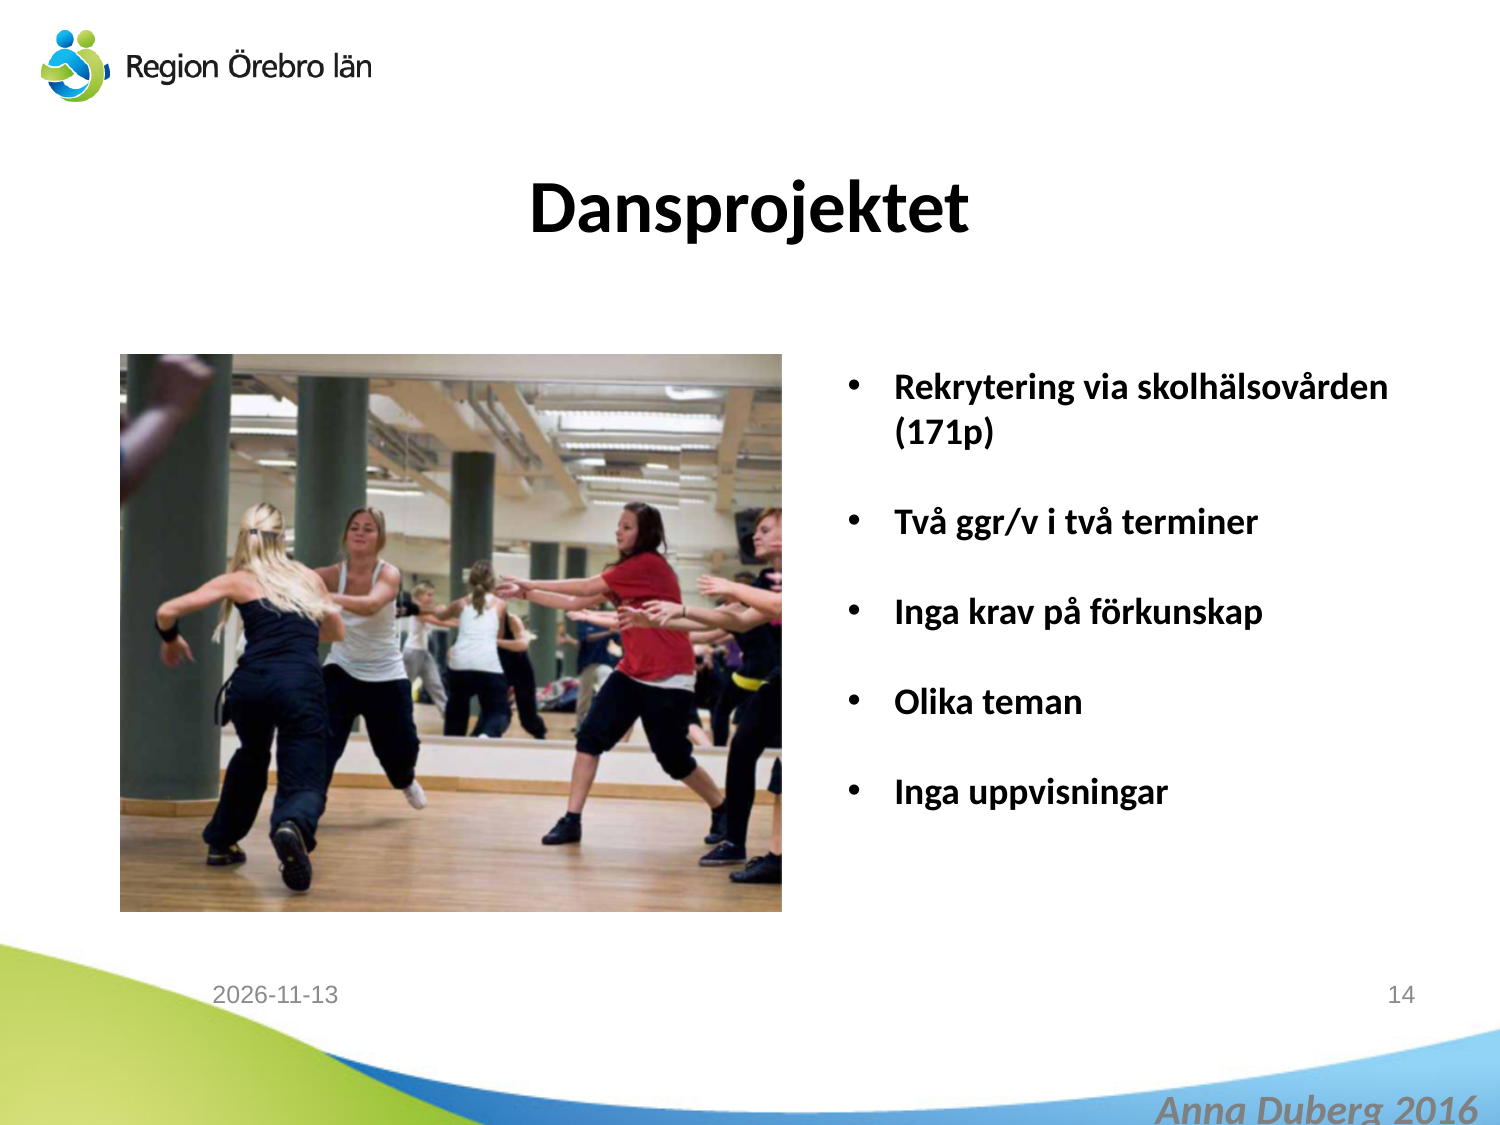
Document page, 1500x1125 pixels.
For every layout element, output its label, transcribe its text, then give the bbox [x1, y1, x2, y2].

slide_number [197, 963, 548, 1024]
picture [0, 928, 1500, 1125]
picture [41, 30, 371, 102]
slide_number 14 [1080, 963, 1431, 1024]
title Dansprojektet [75, 137, 1425, 268]
text_box Anna Duberg 2016 [1140, 1075, 1494, 1125]
text_box Rekrytering via skolhälsovården (171p) Två ggr/v i två terminer Inga krav på förkunskap Olika teman Inga uppvisningar [832, 354, 1459, 865]
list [119, 354, 782, 913]
